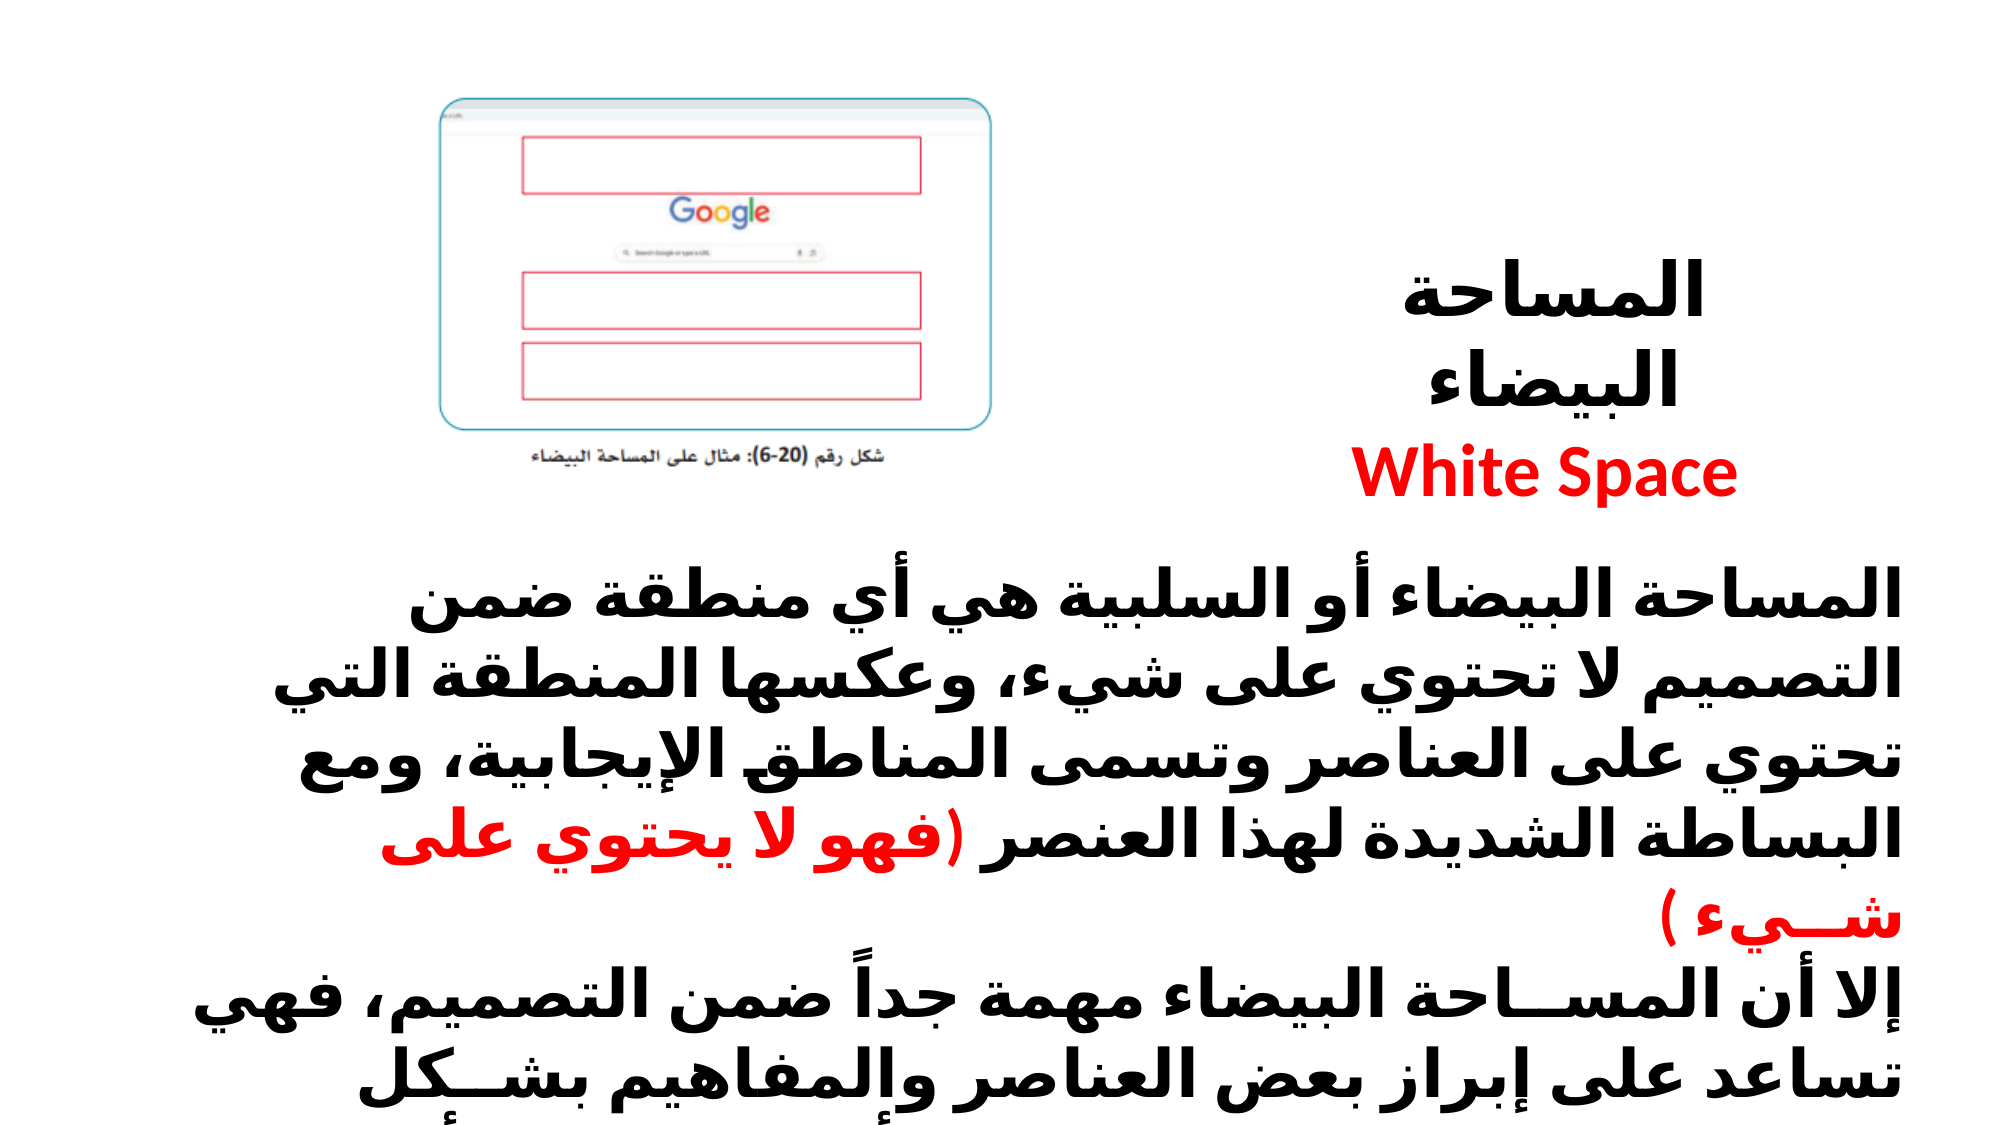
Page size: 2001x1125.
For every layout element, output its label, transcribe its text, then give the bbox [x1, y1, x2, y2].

picture [426, 81, 1000, 487]
text_box المساحة البيضاء أو السلبية هي أي منطقة ضمن التصميم لا تحتوي على شيء، وعكسها المنطقة التي تحتوي على العناصر وتسمى المناطق الإيجابية، ومع البساطة الشديدة لهذا العنصر (فهو لا يحتوي على شــيء ) إلا أن المســاحة البيضاء مهمة جداً ضمن التصميم، فهي تساعد على إبراز بعض العناصر والمفاهيم بشــكل مبسط للمستخدم، بالإضافة إلى أنها مهمة من أجل فرز باقي العناصر وجعلها غير مزدحمة ضمن التصميم. [154, 543, 1922, 1125]
text_box المساحة البيضاء White Space [1260, 234, 1849, 519]
